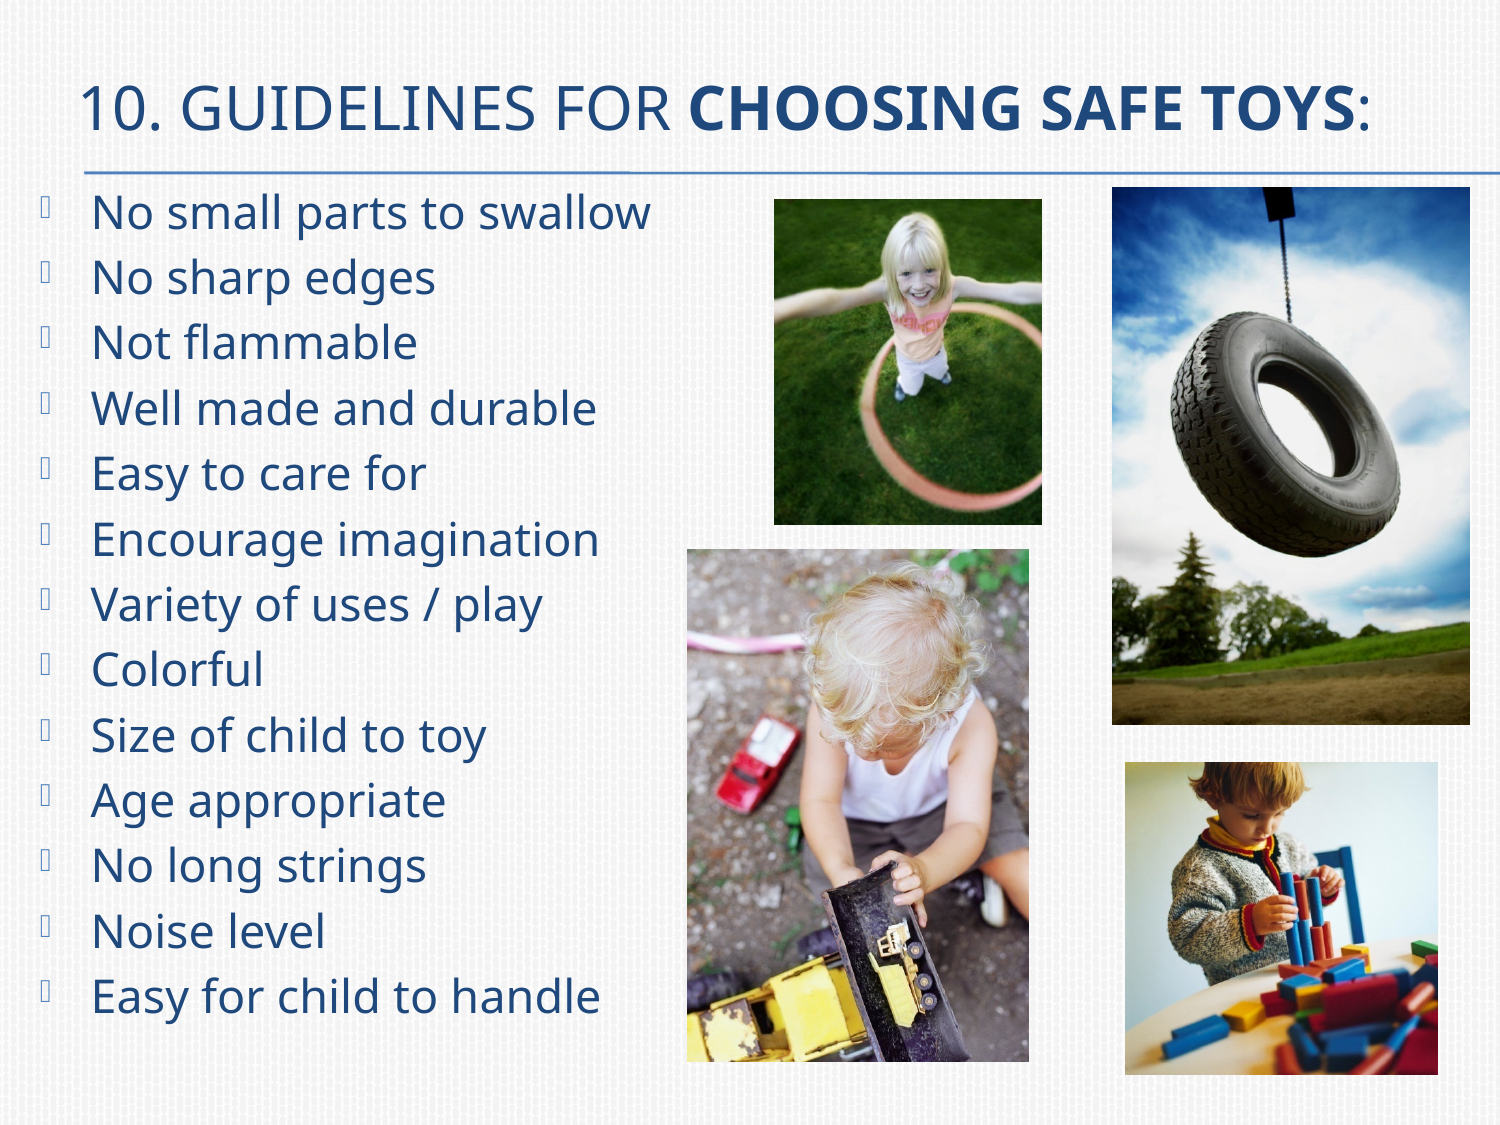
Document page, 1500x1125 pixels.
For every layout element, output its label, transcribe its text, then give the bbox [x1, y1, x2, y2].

picture [1112, 187, 1471, 726]
title 10. guidelines for choosing safe toys: [24, 37, 1425, 175]
picture [1124, 762, 1438, 1076]
picture [774, 199, 1042, 526]
picture [687, 549, 1030, 1063]
list No small parts to swallow No sharp edges Not flammable Well made and durable Easy to care for Encourage imagination Variety of uses / play Colorful Size of child to toy Age appropriate No long strings Noise level Easy for child to handle [24, 174, 1375, 1038]
